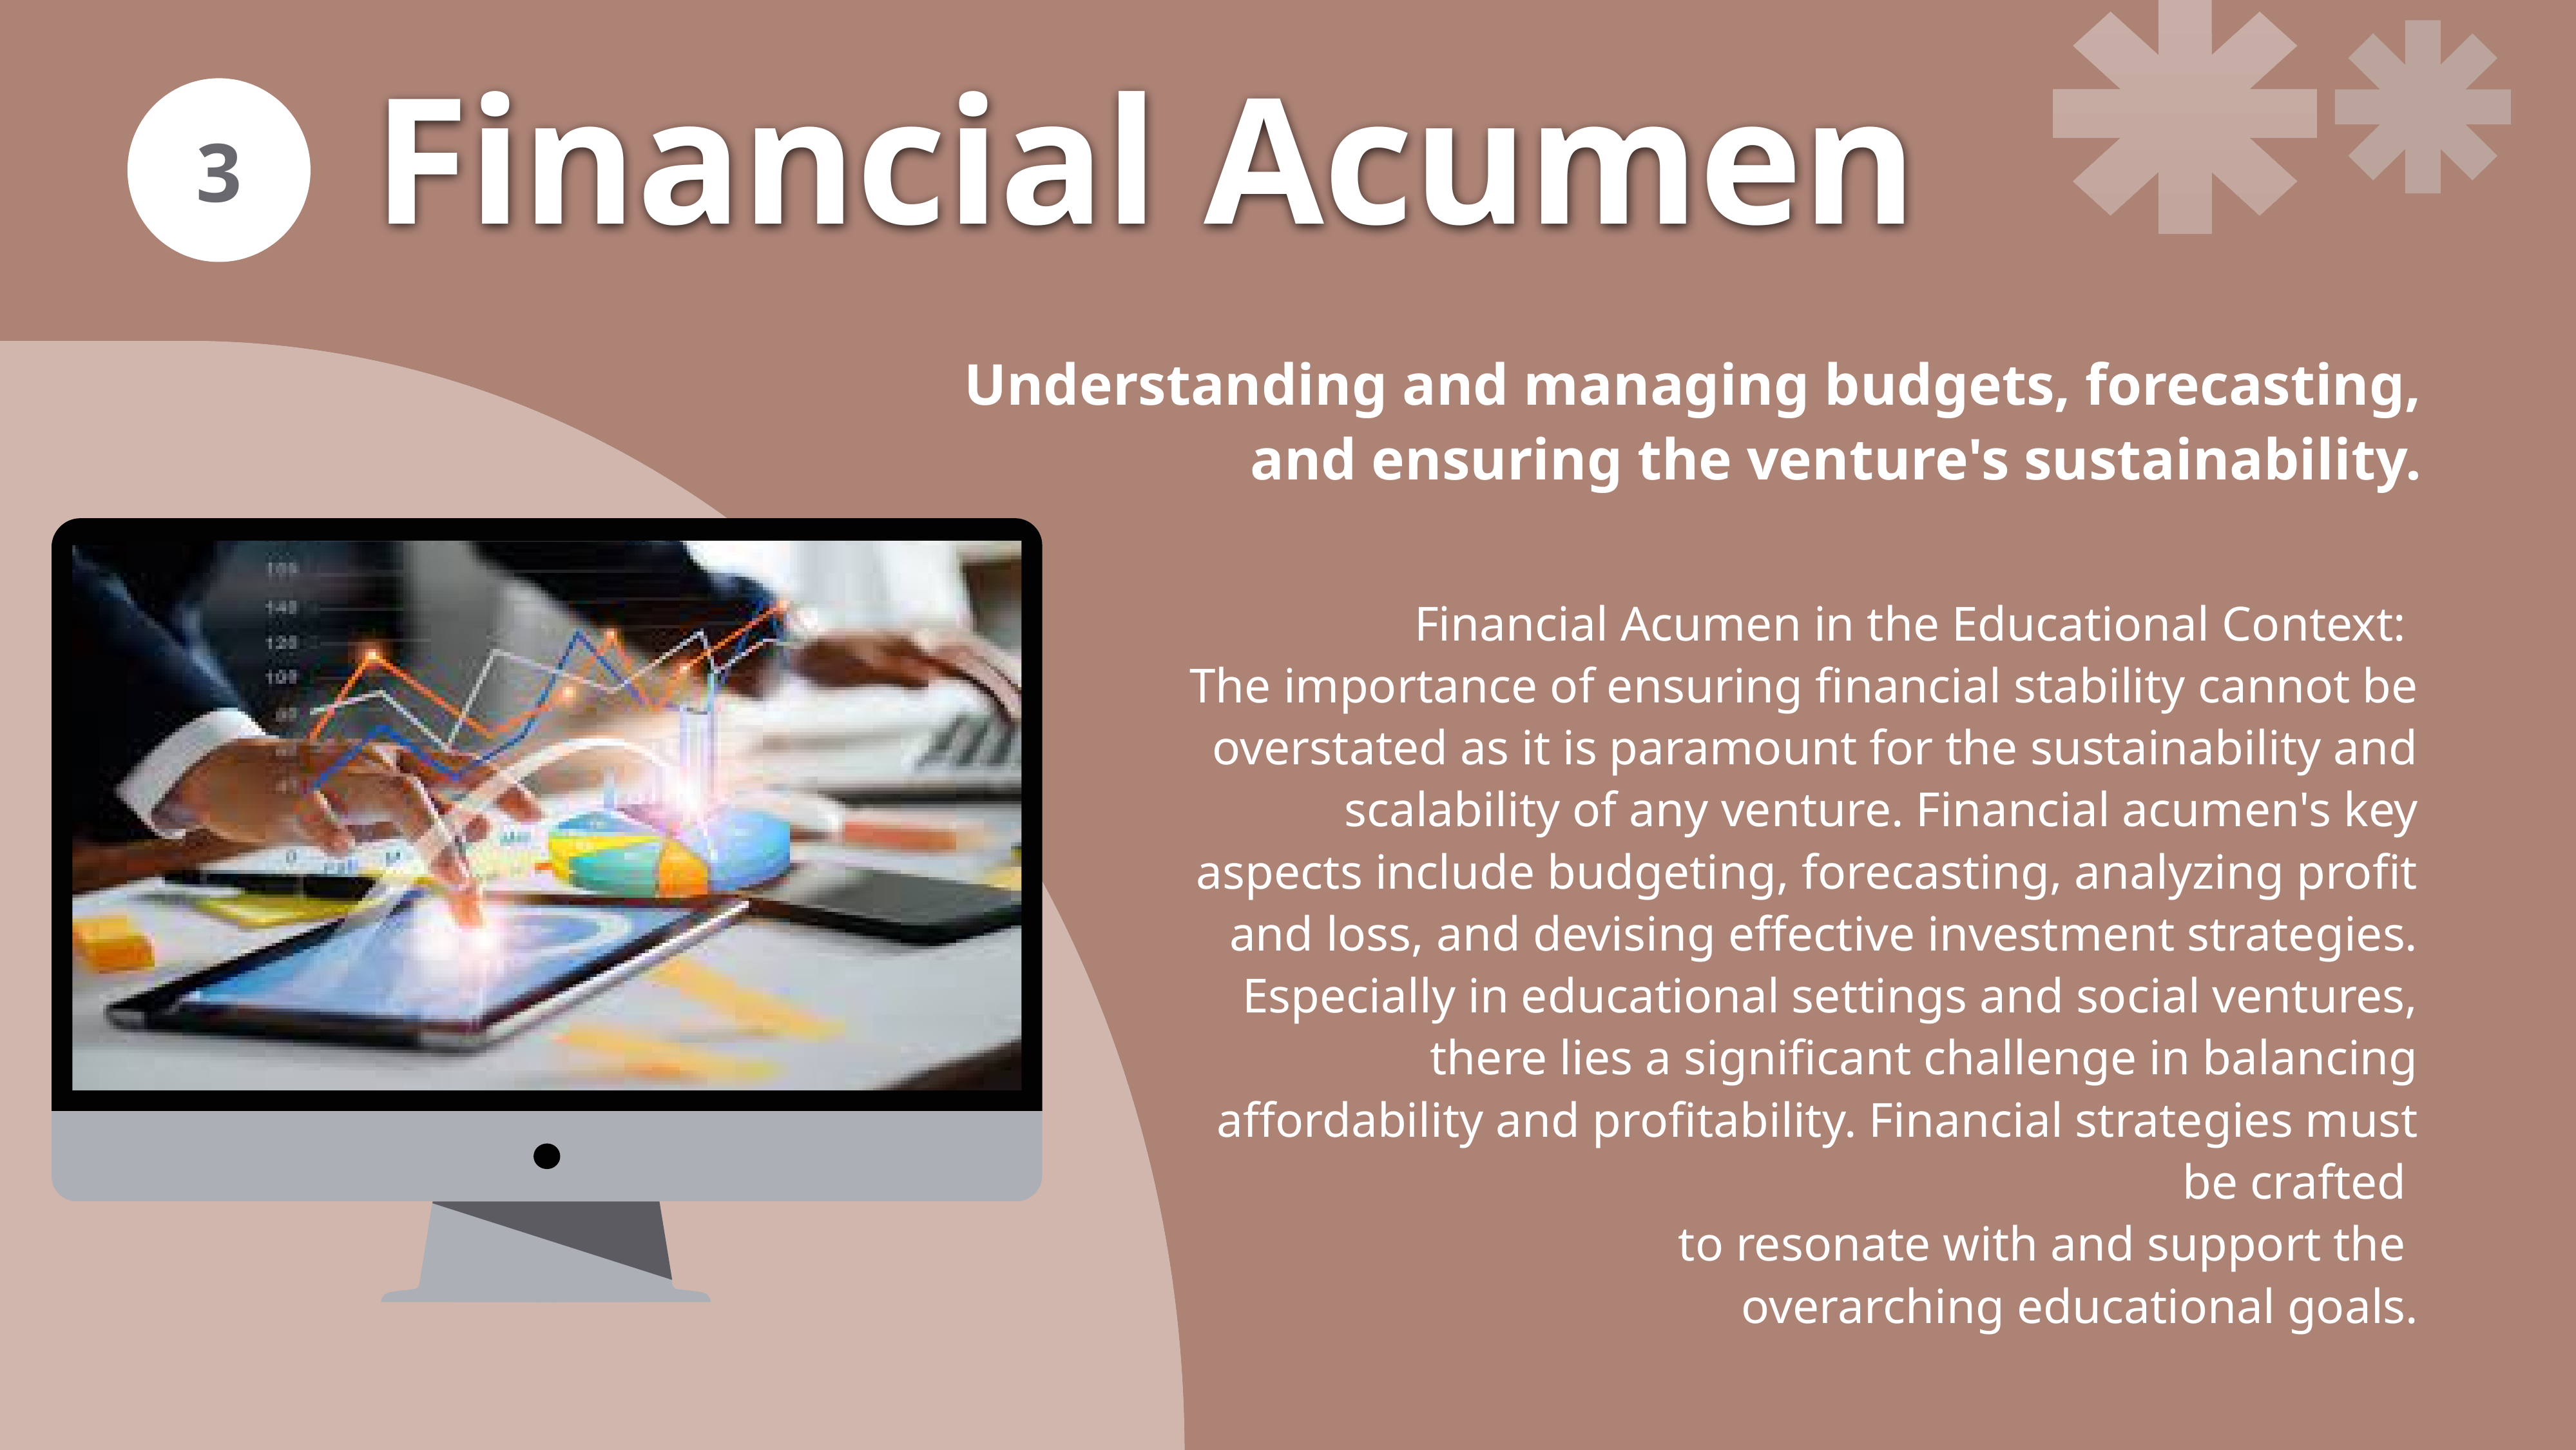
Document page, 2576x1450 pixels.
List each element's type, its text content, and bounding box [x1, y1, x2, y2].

text_box [2334, 20, 2511, 194]
text_box Understanding and managing budgets, forecasting, and ensuring the venture's sustainability. [896, 337, 2427, 496]
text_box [51, 517, 1043, 1303]
text_box Financial Acumen [302, 84, 1990, 262]
picture [72, 540, 1022, 1090]
text_box [0, 341, 1185, 1450]
text_box 3 [127, 78, 311, 262]
text_box [2053, 0, 2318, 234]
text_box Financial Acumen in the Educational Context: The importance of ensuring financial stability cannot be overstated as it is paramount for the sustainability and scalability of any venture. Financial acumen's key aspects include budgeting, forecasting, analyzing profit and loss, and devising effective investment strategies. Especially in educational settings and social ventures, there lies a significant challenge in balancing affordability and profitability. Financial strategies must be crafted to resonate with and support the overarching educational goals. [1166, 583, 2424, 1337]
